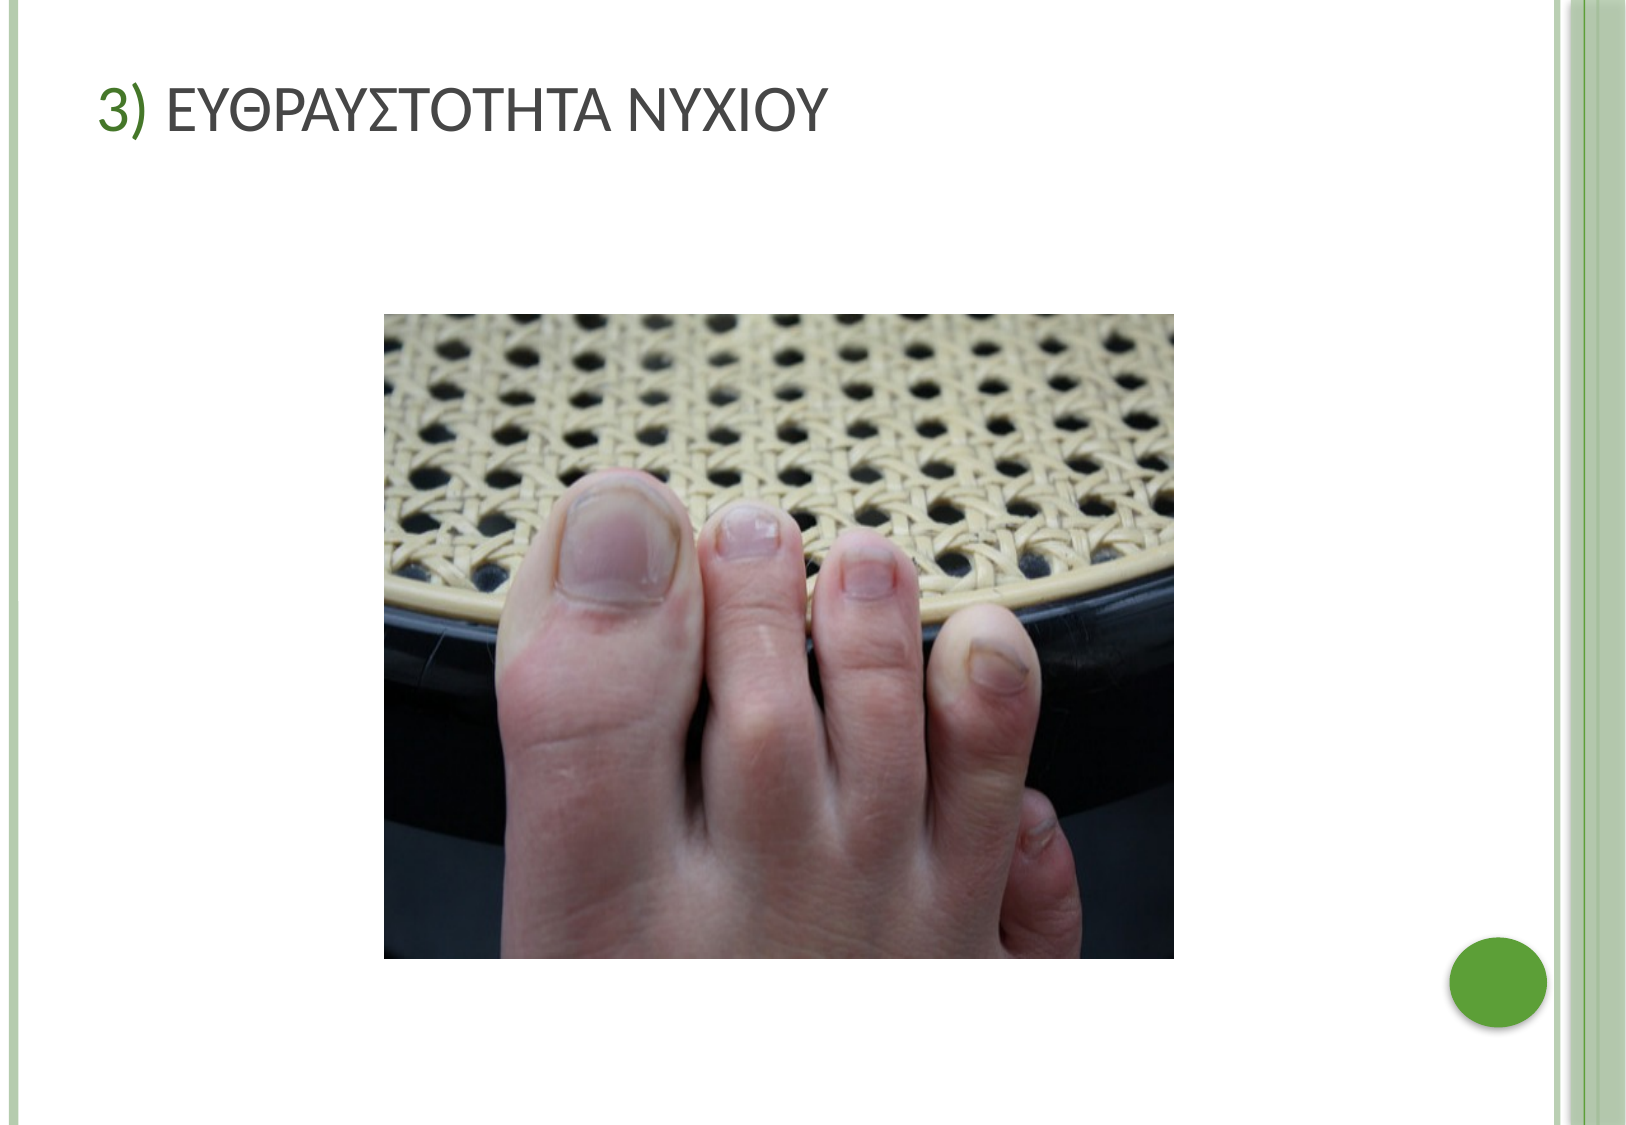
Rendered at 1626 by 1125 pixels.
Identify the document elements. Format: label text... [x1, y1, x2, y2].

title 3) Ευθραυστοτητα νυχιού [81, 45, 1409, 233]
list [384, 314, 1174, 959]
